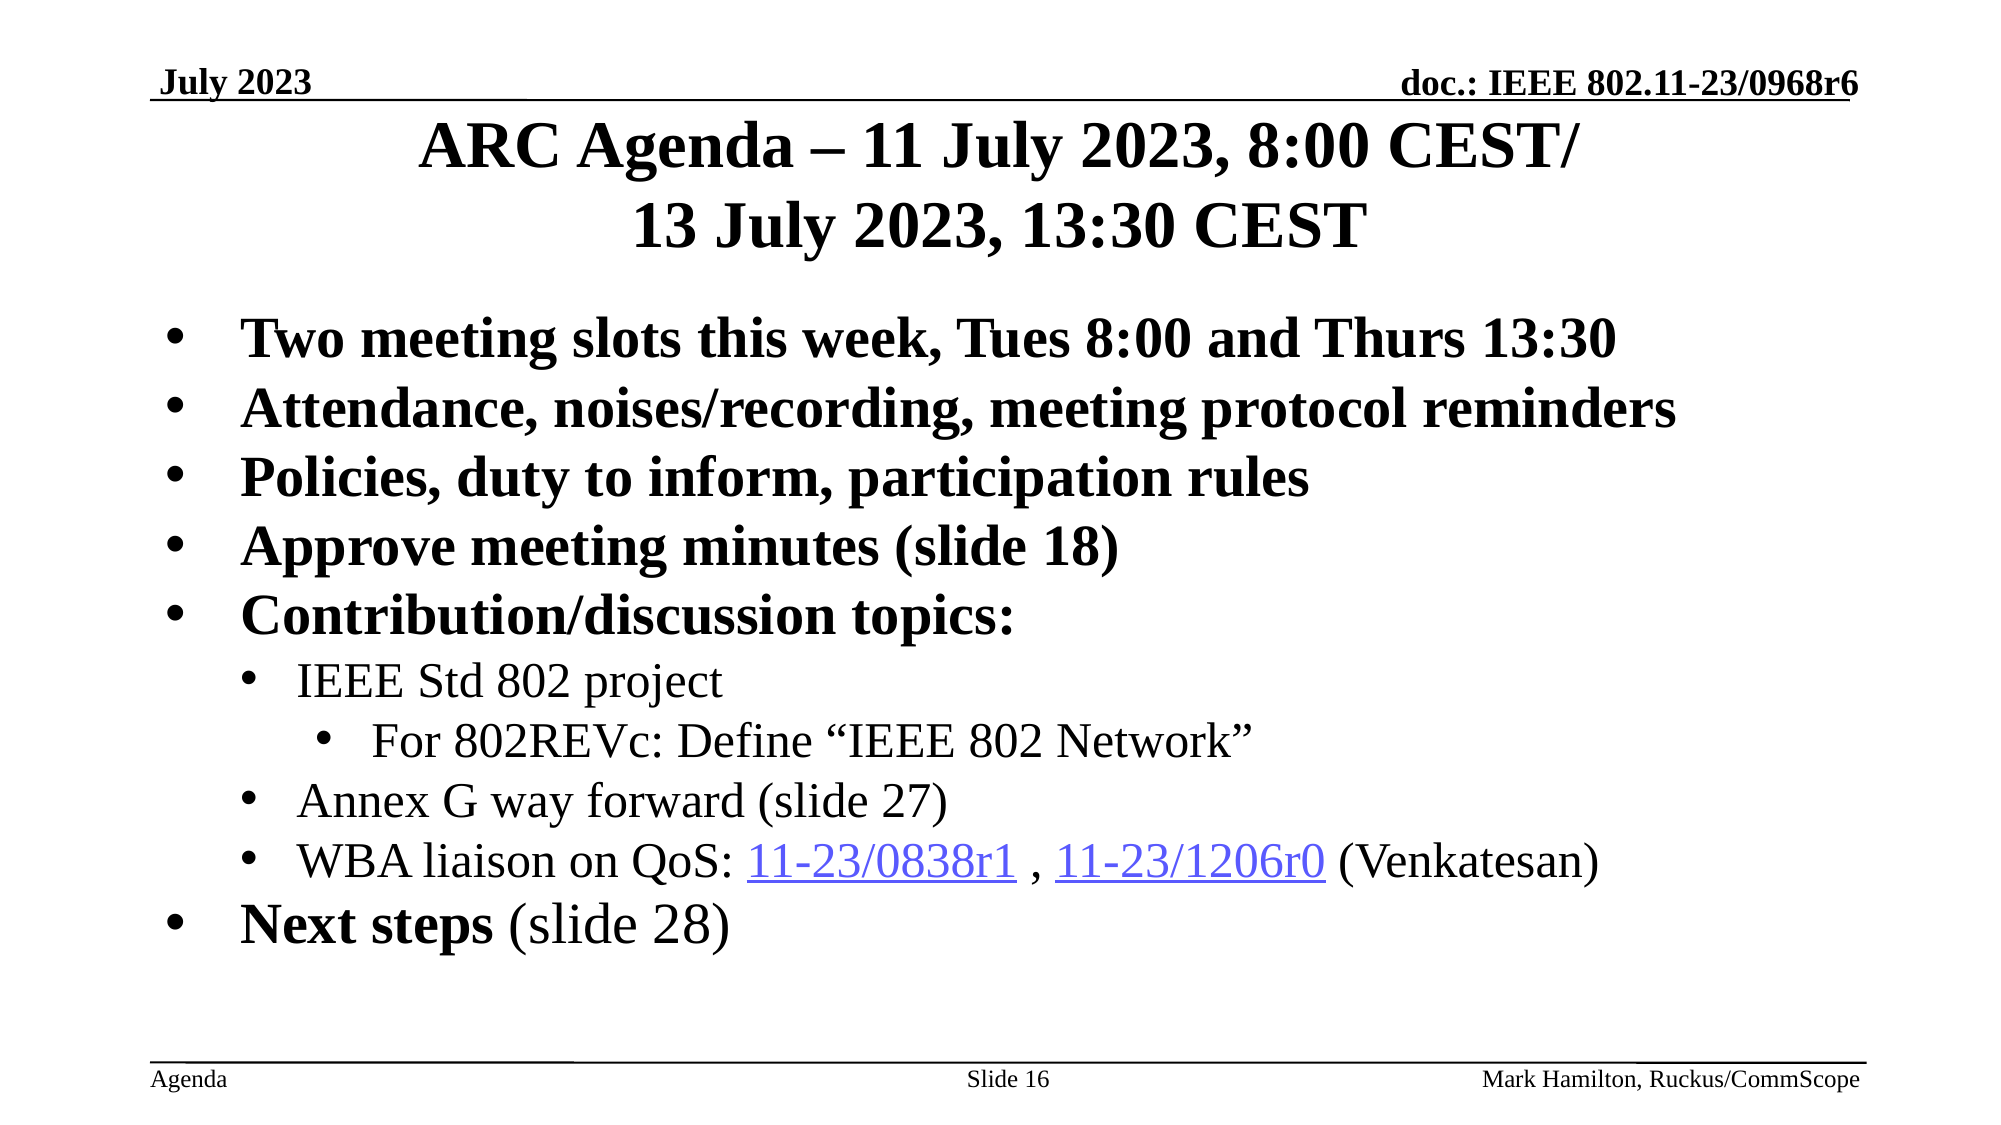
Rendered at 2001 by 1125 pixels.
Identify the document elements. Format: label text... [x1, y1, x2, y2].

list Two meeting slots this week, Tues 8:00 and Thurs 13:30 Attendance, noises/recording, meeting protocol reminders Policies, duty to inform, participation rules Approve meeting minutes (slide 18) Contribution/discussion topics: IEEE Std 802 project For 802REVc: Define “IEEE 802 Network” Annex G way forward (slide 27) WBA liaison on QoS: 11-23/0838r1 , 11-23/1206r0 (Venkatesan) Next steps (slide 28) [149, 299, 1850, 1050]
slide_number Slide 16 [950, 1061, 1067, 1123]
title ARC Agenda – 11 July 2023, 8:00 CEST/ 13 July 2023, 13:30 CEST [149, 124, 1850, 238]
